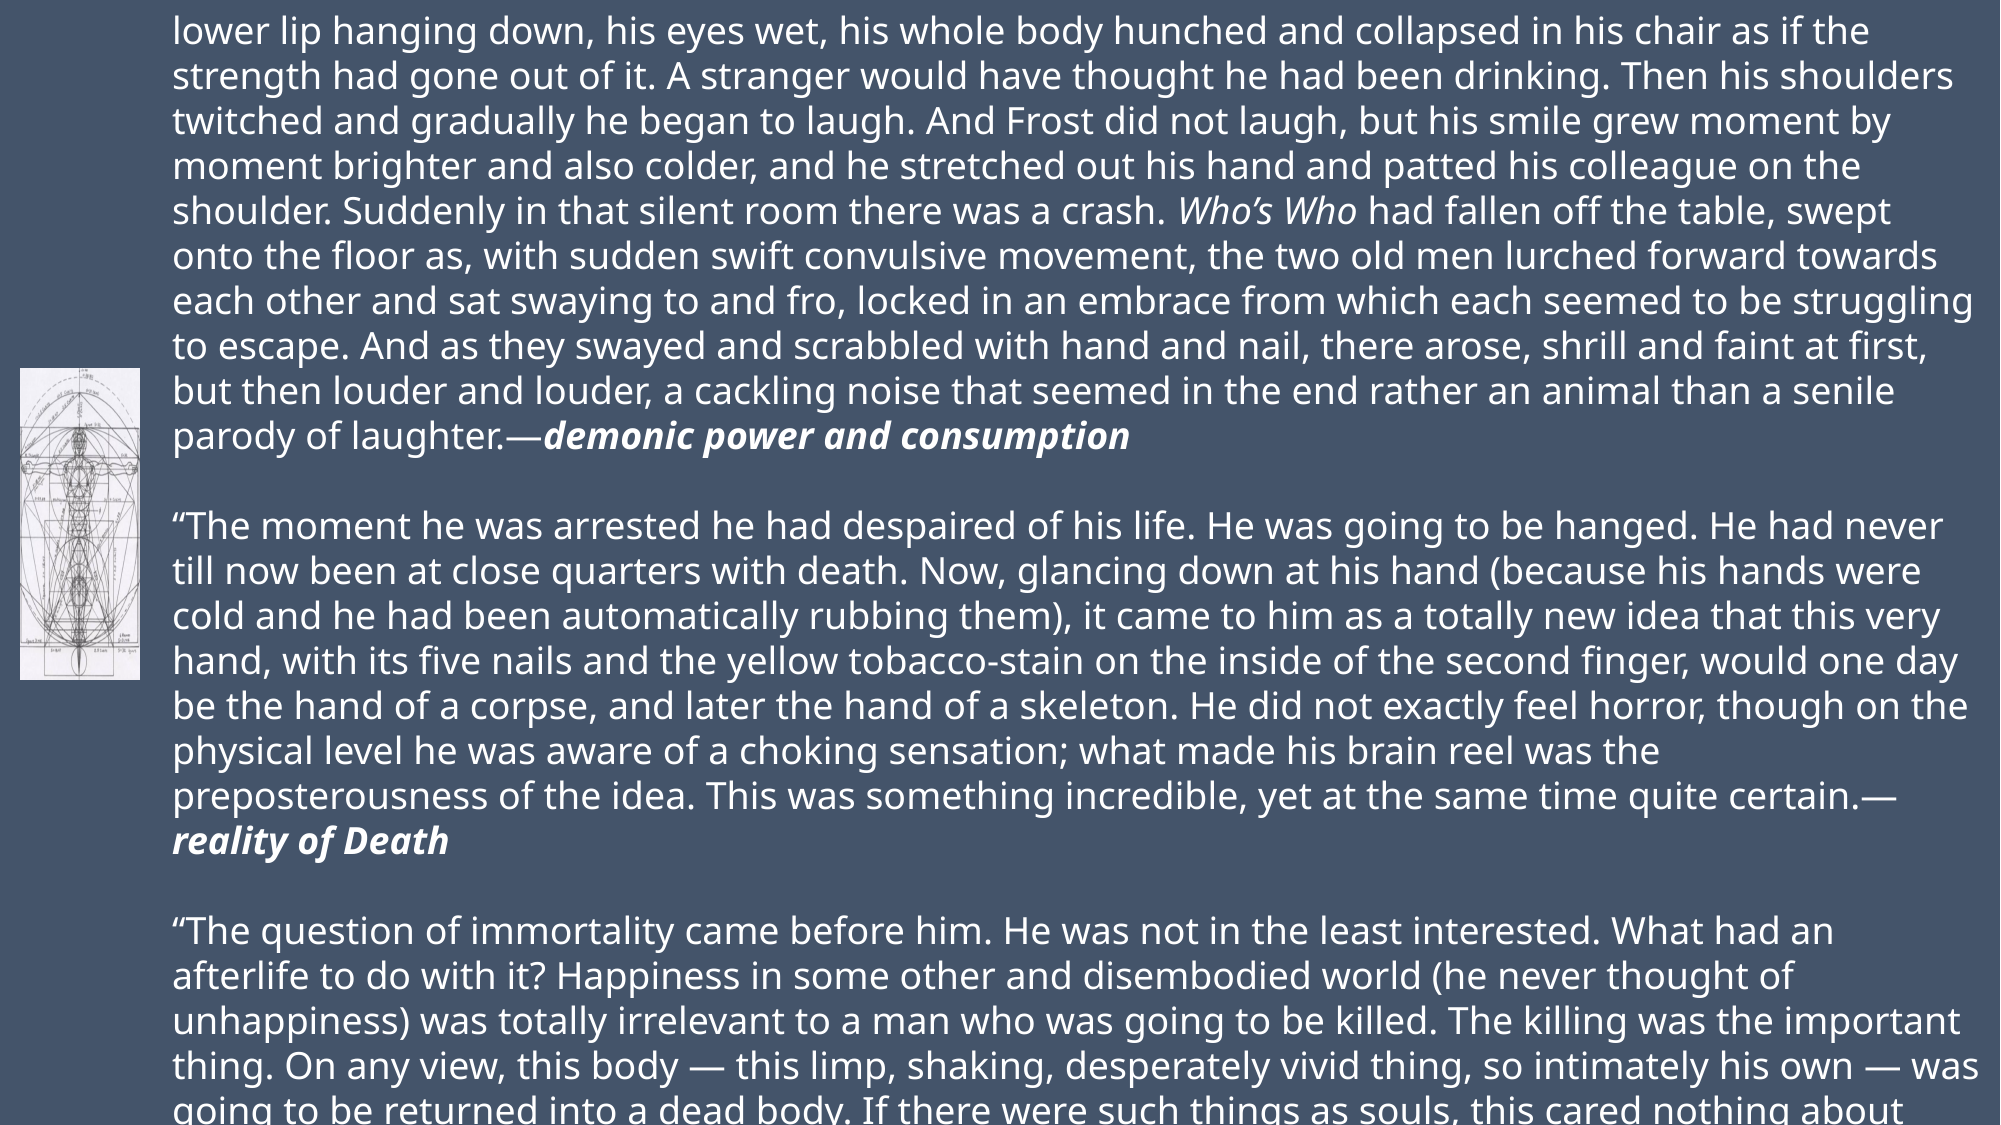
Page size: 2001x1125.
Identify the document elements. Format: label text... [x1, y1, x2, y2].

picture [20, 368, 140, 680]
text_box lower lip hanging down, his eyes wet, his whole body hunched and collapsed in his chair as if the strength had gone out of it. A stranger would have thought he had been drinking. Then his shoulders twitched and gradually he began to laugh. And Frost did not laugh, but his smile grew moment by moment brighter and also colder, and he stretched out his hand and patted his colleague on the shoulder. Suddenly in that silent room there was a crash. Who’s Who had fallen off the table, swept onto the floor as, with sudden swift convulsive movement, the two old men lurched forward towards each other and sat swaying to and fro, locked in an embrace from which each seemed to be struggling to escape. And as they swayed and scrabbled with hand and nail, there arose, shrill and faint at first, but then louder and louder, a cackling noise that seemed in the end rather an animal than a senile parody of laughter.—demonic power and consumption “The moment he was arrested he had despaired of his life. He was going to be hanged. He had never till now been at close quarters with death. Now, glancing down at his hand (because his hands were cold and he had been automatically rubbing them), it came to him as a totally new idea that this very hand, with its five nails and the yellow tobacco-stain on the inside of the second finger, would one day be the hand of a corpse, and later the hand of a skeleton. He did not exactly feel horror, though on the physical level he was aware of a choking sensation; what made his brain reel was the preposterousness of the idea. This was something incredible, yet at the same time quite certain.—reality of Death “The question of immortality came before him. He was not in the least interested. What had an afterlife to do with it? Happiness in some other and disembodied world (he never thought of unhappiness) was totally irrelevant to a man who was going to be killed. The killing was the important thing. On any view, this body — this limp, shaking, desperately vivid thing, so intimately his own — was going to be returned into a dead body. If there were such things as souls, this cared nothing about them. The choking, smothering sensation gave the body’s view of the matter with an intensity which excluded all else.—consequences of miseducation/wrong worldview [157, 0, 1998, 1125]
